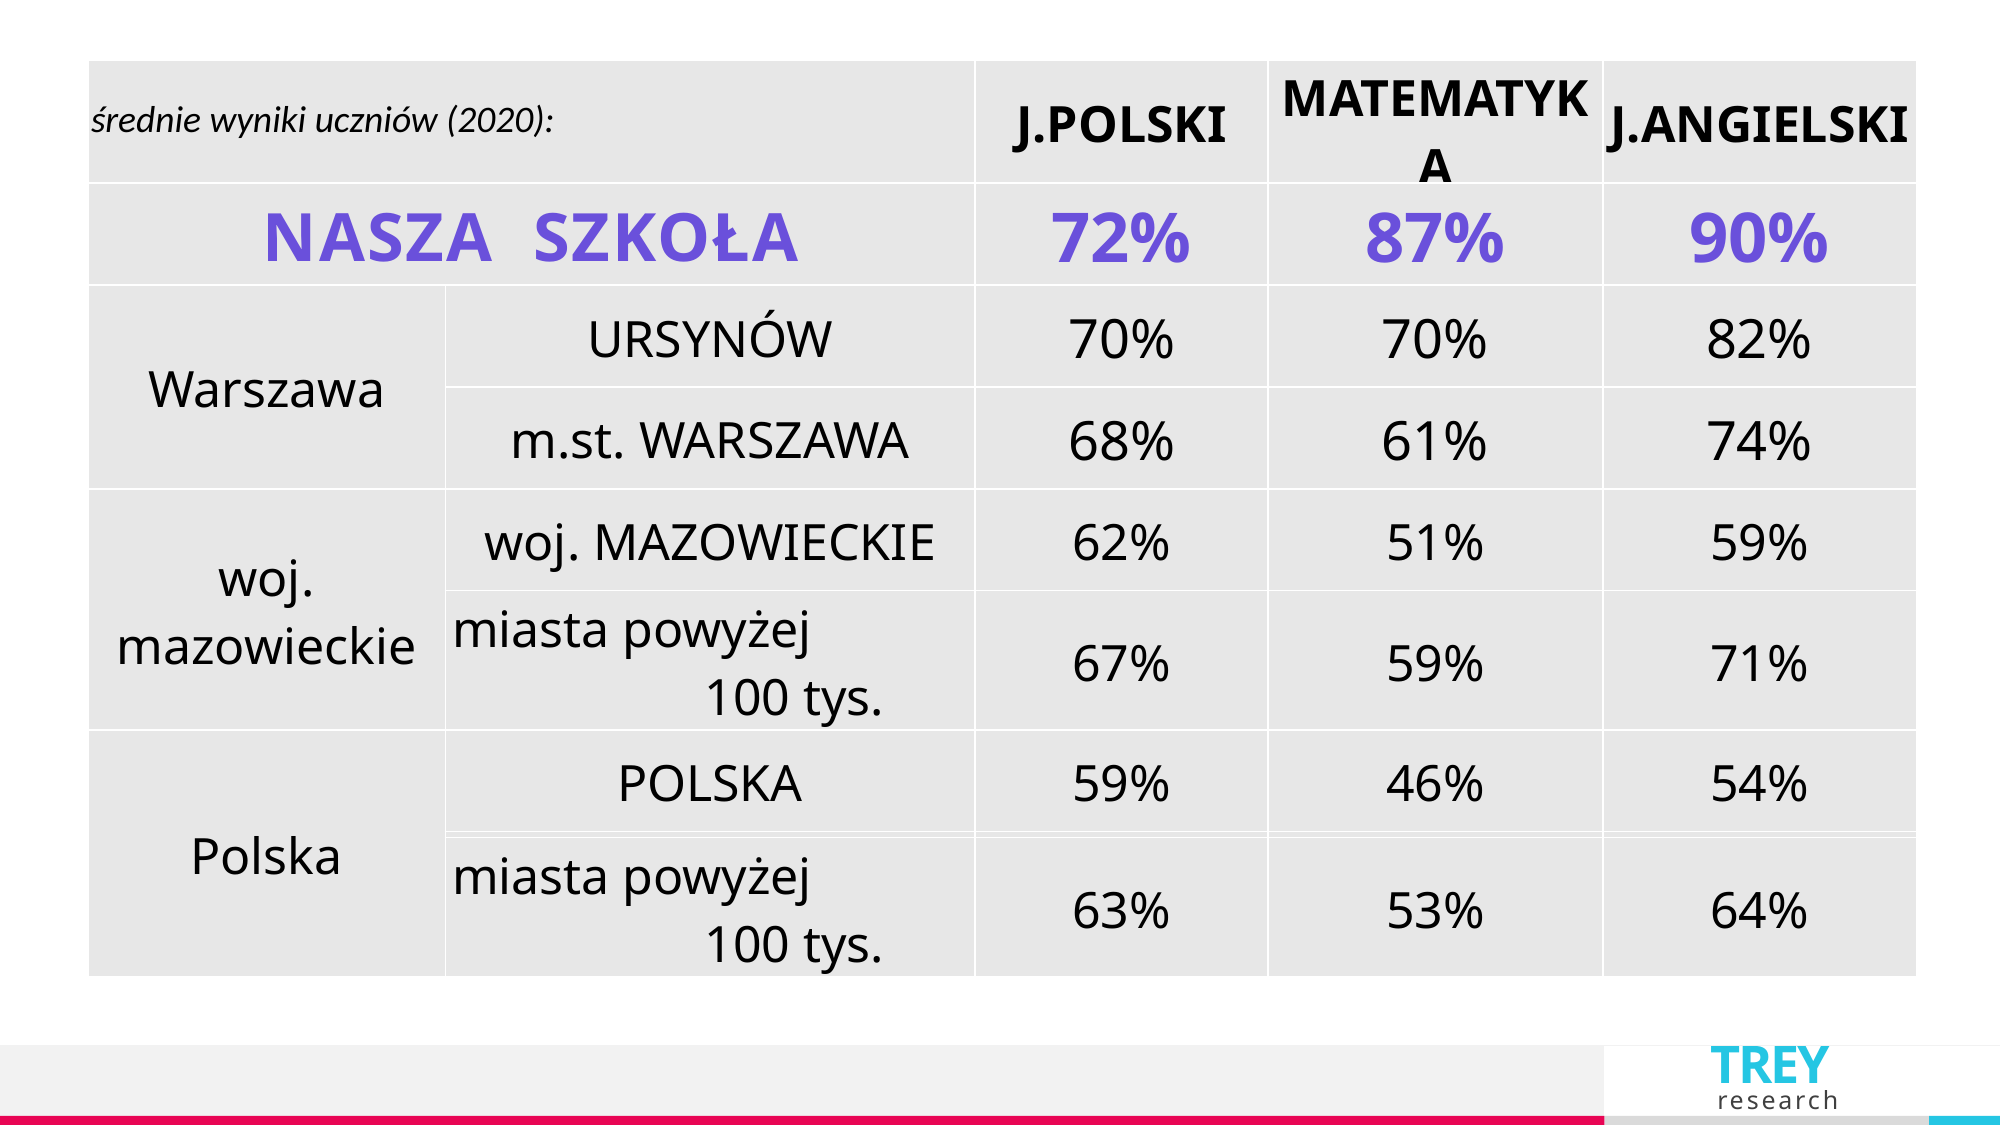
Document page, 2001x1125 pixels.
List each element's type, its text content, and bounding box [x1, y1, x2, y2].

table_cell 90% [1604, 184, 1916, 284]
table_cell POLSKA [446, 731, 974, 831]
table_header J.ANGIELSKI [1604, 61, 1916, 182]
table_cell 59% [1604, 490, 1916, 590]
table_cell 68% [976, 388, 1267, 488]
table_cell m.st. WARSZAWA [446, 388, 974, 488]
table_cell 74% [1604, 388, 1916, 488]
table_cell 87% [1269, 184, 1602, 284]
table_cell 59% [1269, 591, 1602, 729]
table_cell 51% [1269, 490, 1602, 590]
table_cell 67% [976, 591, 1267, 729]
table_cell 53% [1269, 838, 1602, 976]
table_cell miasta powyżej 100 tys. [446, 838, 974, 976]
table_cell miasta powyżej 100 tys. [446, 591, 974, 729]
table_cell woj. MAZOWIECKIE [446, 490, 974, 590]
table_cell 62% [976, 490, 1267, 590]
table_cell NASZA SZKOŁA [89, 184, 974, 284]
table_header średnie wyniki uczniów (2020): [89, 61, 974, 182]
table_cell 59% [976, 731, 1267, 831]
table_cell [1604, 832, 1916, 837]
table_cell 46% [1269, 731, 1602, 831]
table_cell [976, 832, 1267, 837]
table_header MATEMATYKA [1269, 61, 1602, 182]
table_cell 64% [1604, 838, 1916, 976]
table_cell Polska [89, 731, 445, 976]
table_cell woj. mazowieckie [89, 490, 445, 729]
table_cell 70% [976, 286, 1267, 386]
table_cell 63% [976, 838, 1267, 976]
table_cell Warszawa [89, 286, 445, 488]
table_cell 72% [976, 184, 1267, 284]
table_cell 54% [1604, 731, 1916, 831]
table_cell 71% [1604, 591, 1916, 729]
table_header J.POLSKI [976, 61, 1267, 182]
table_cell [446, 832, 974, 837]
table_cell 70% [1269, 286, 1602, 386]
table_cell 61% [1269, 388, 1602, 488]
table_cell [1269, 832, 1602, 837]
table_cell URSYNÓW [446, 286, 974, 386]
table_cell 82% [1604, 286, 1916, 386]
